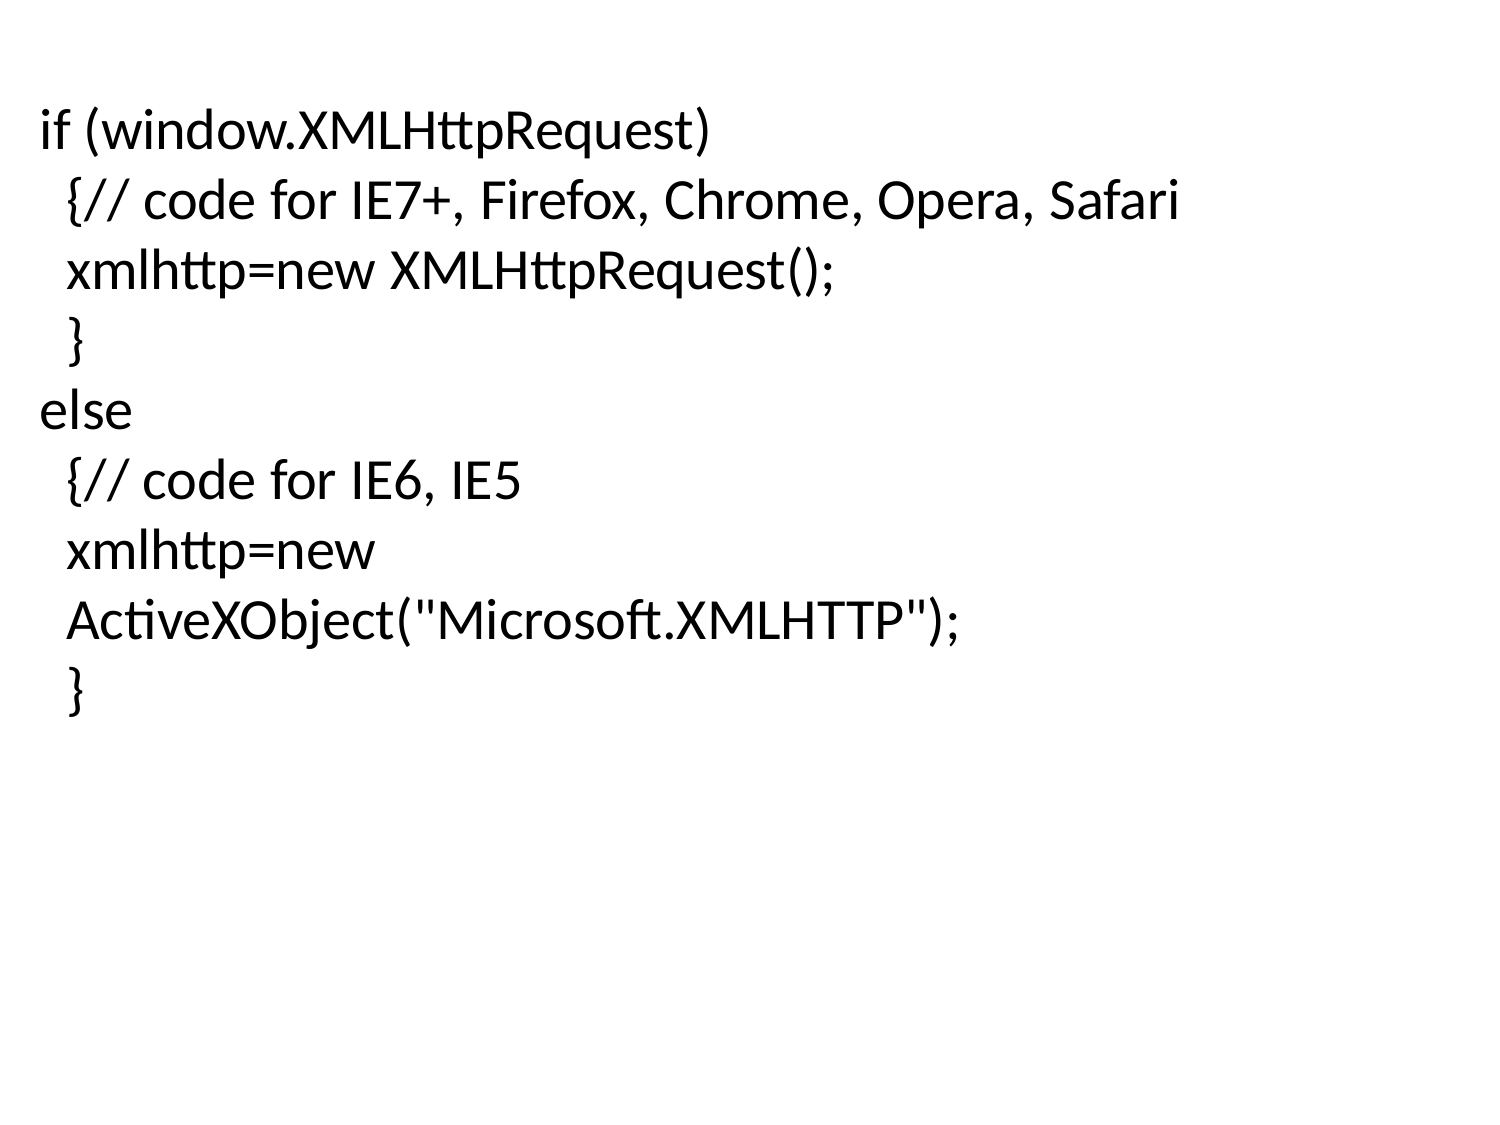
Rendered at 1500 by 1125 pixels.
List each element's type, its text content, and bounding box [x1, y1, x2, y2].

text_box if (window.XMLHttpRequest) {// code for IE7+, Firefox, Chrome, Opera, Safari xmlhttp=new XMLHttpRequest(); } else {// code for IE6, IE5 xmlhttp=new ActiveXObject("Microsoft.XMLHTTP"); } [37, 88, 1300, 722]
